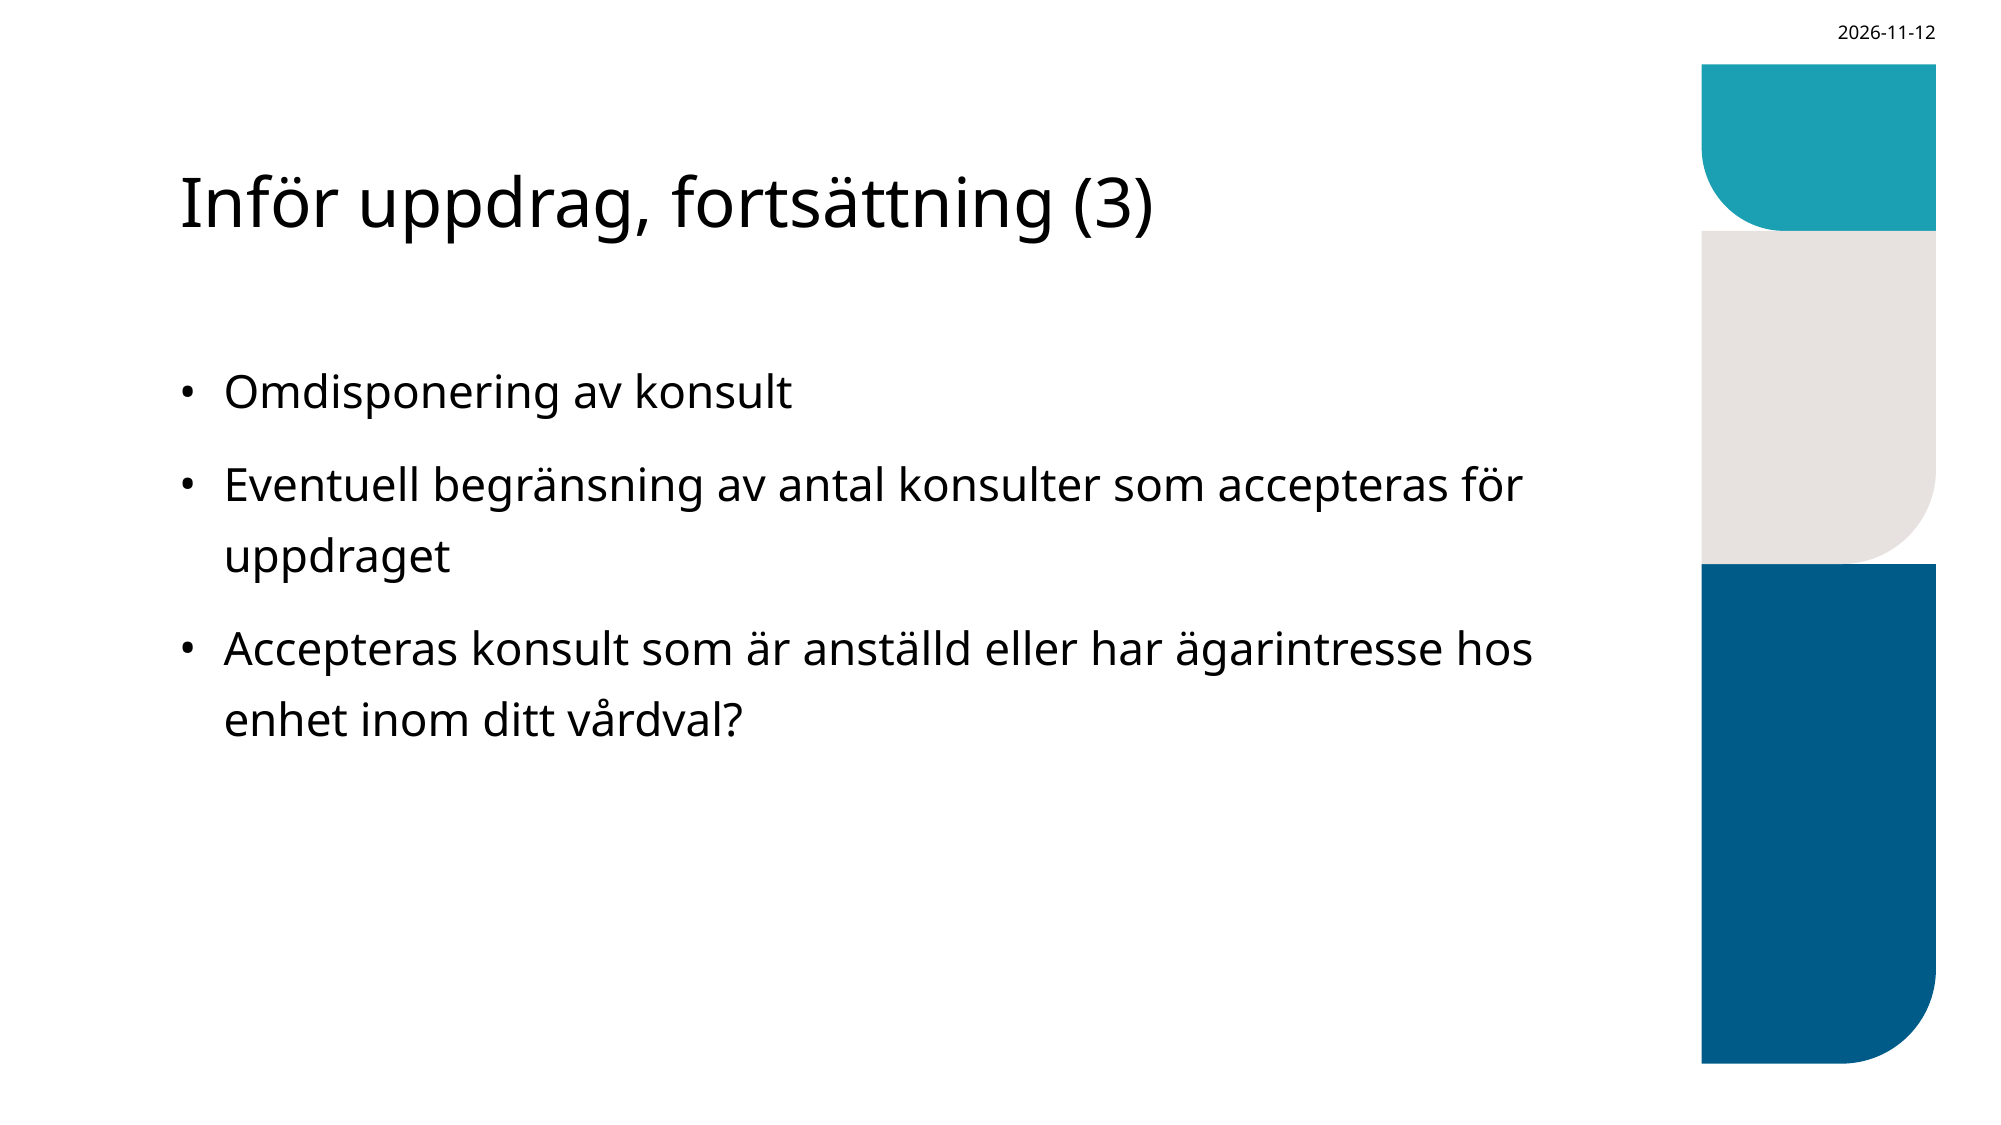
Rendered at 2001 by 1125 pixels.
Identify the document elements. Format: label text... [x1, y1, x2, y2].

list Omdisponering av konsult Eventuell begränsning av antal konsulter som accepteras för uppdraget Accepteras konsult som är anställd eller har ägarintresse hos enhet inom ditt vårdval? [179, 346, 1599, 890]
title Inför uppdrag, fortsättning (3) [180, 69, 1599, 242]
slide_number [1788, 22, 1936, 46]
